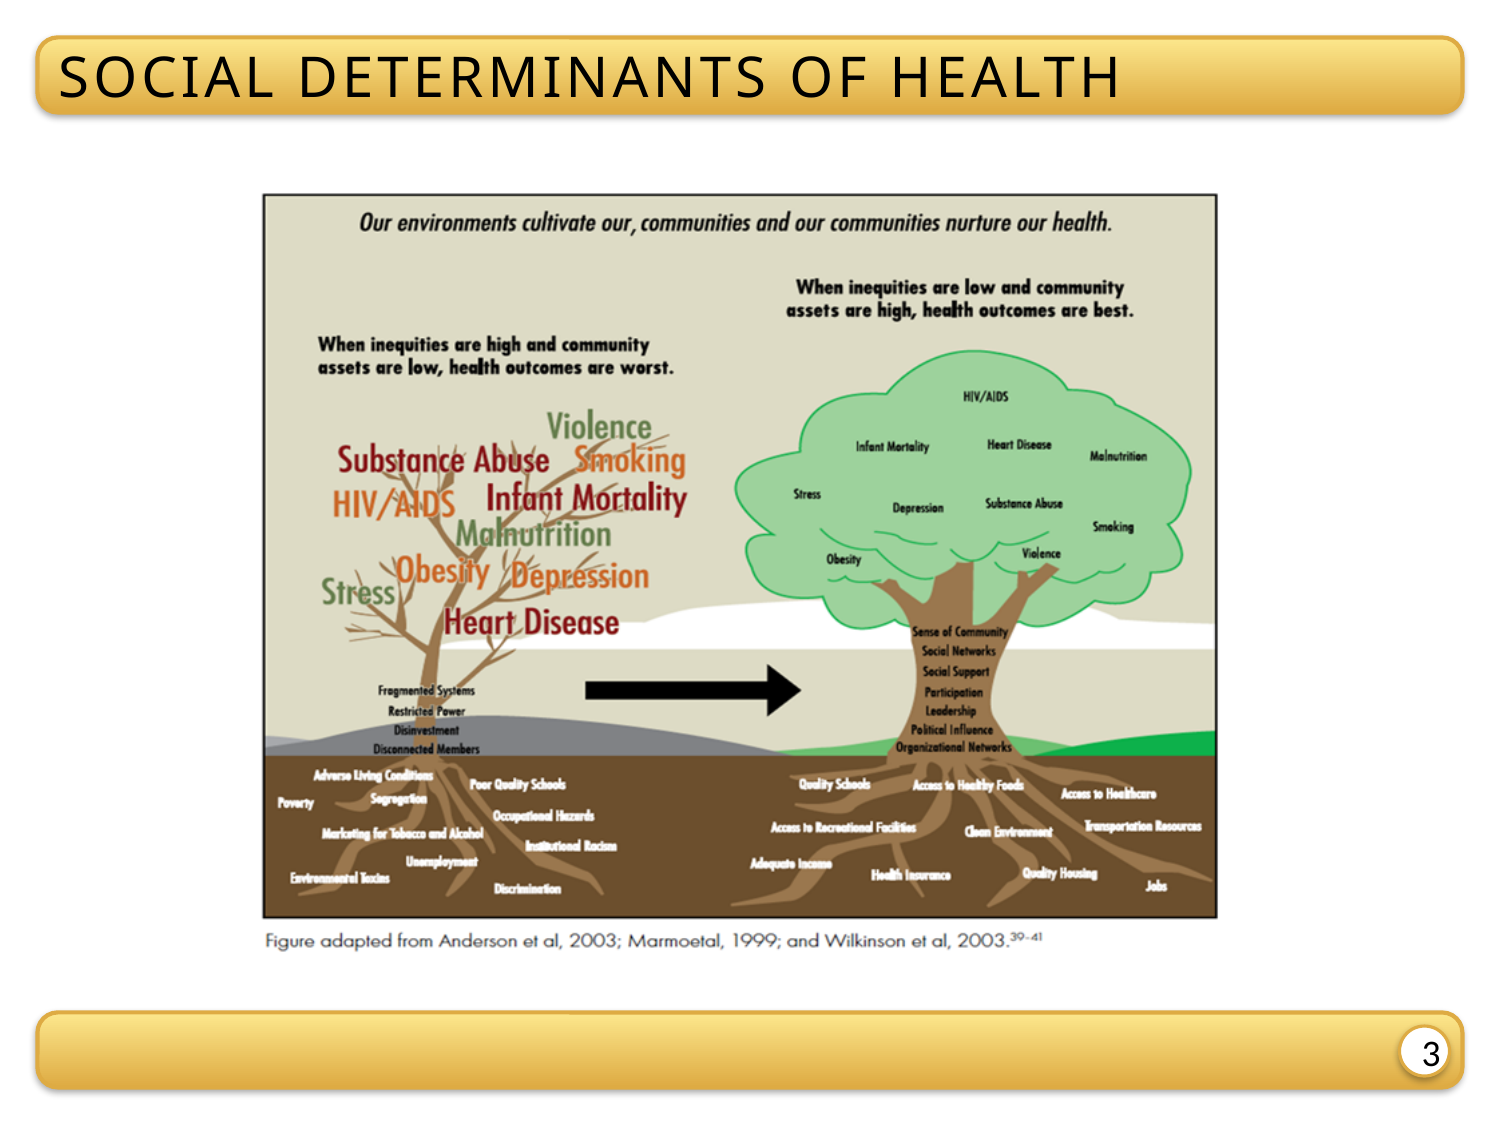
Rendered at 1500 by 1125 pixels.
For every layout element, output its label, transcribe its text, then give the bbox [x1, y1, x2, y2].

slide_number 4 [1074, 1097, 1425, 1103]
picture [238, 149, 1262, 970]
text_box 3 [1398, 1025, 1451, 1077]
text_box [36, 1011, 1464, 1089]
text_box SOCIAL DETERMINANTS OF HEALTH [36, 36, 1464, 114]
